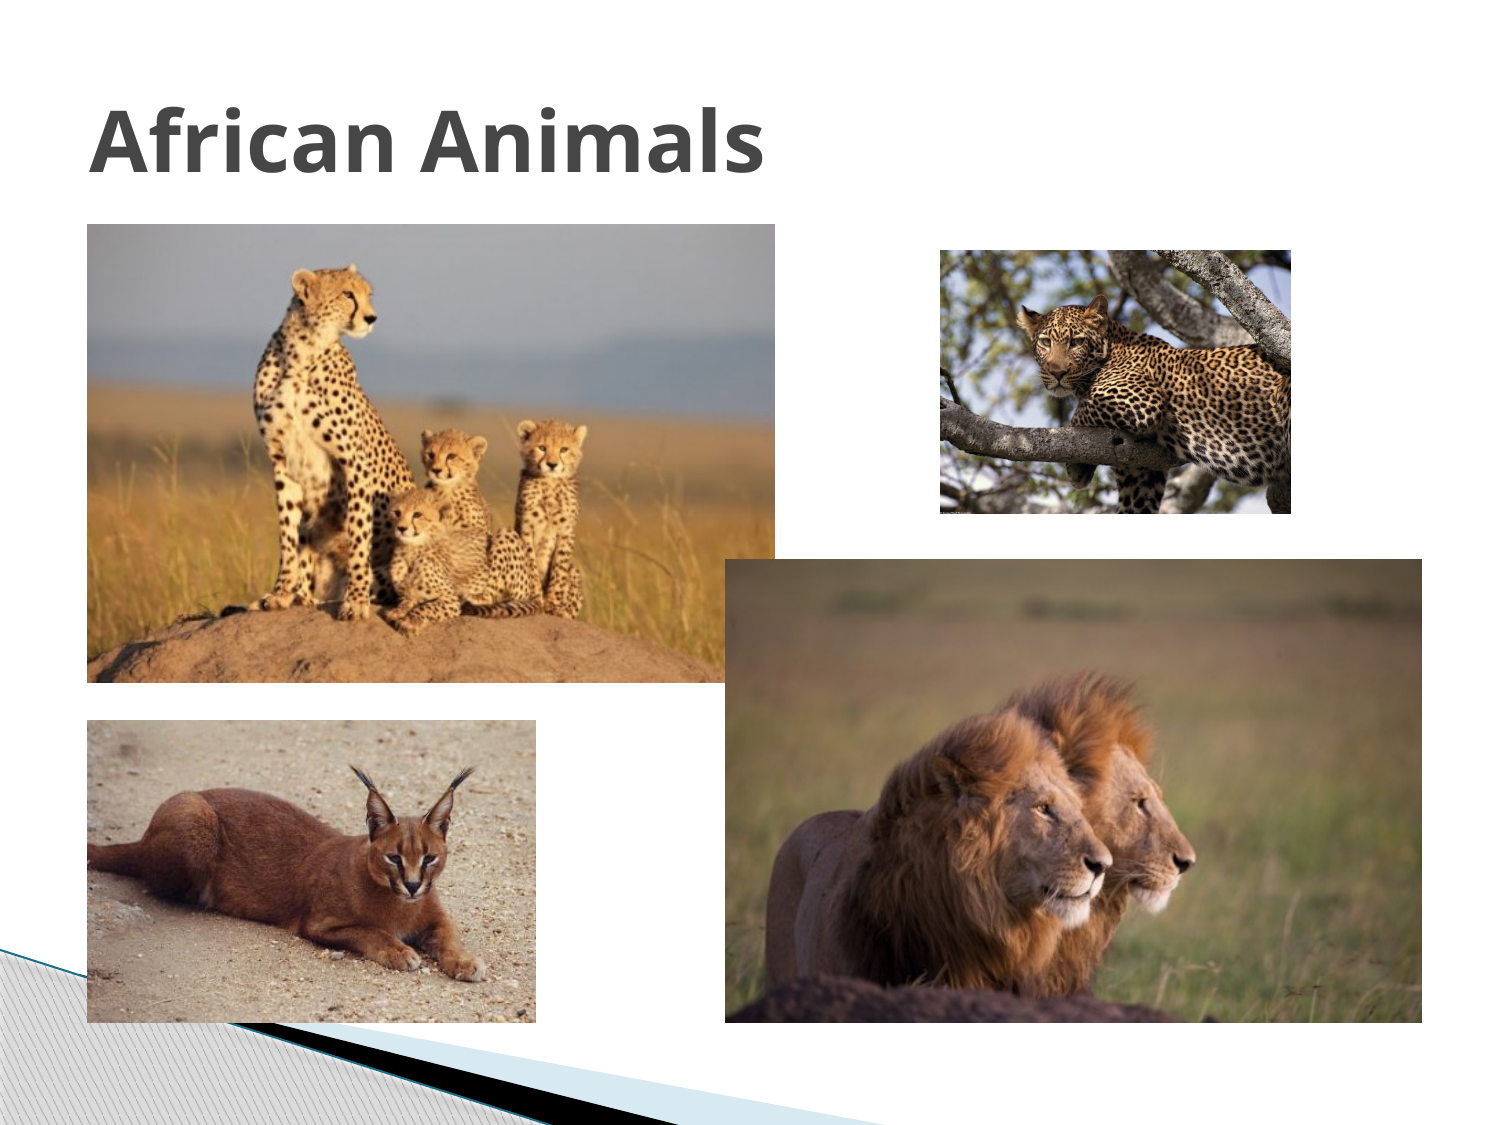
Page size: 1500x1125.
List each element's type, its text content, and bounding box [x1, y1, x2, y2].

picture [940, 250, 1292, 514]
picture [87, 719, 537, 1023]
picture [87, 224, 1423, 1023]
title African Animals [75, 45, 1425, 233]
